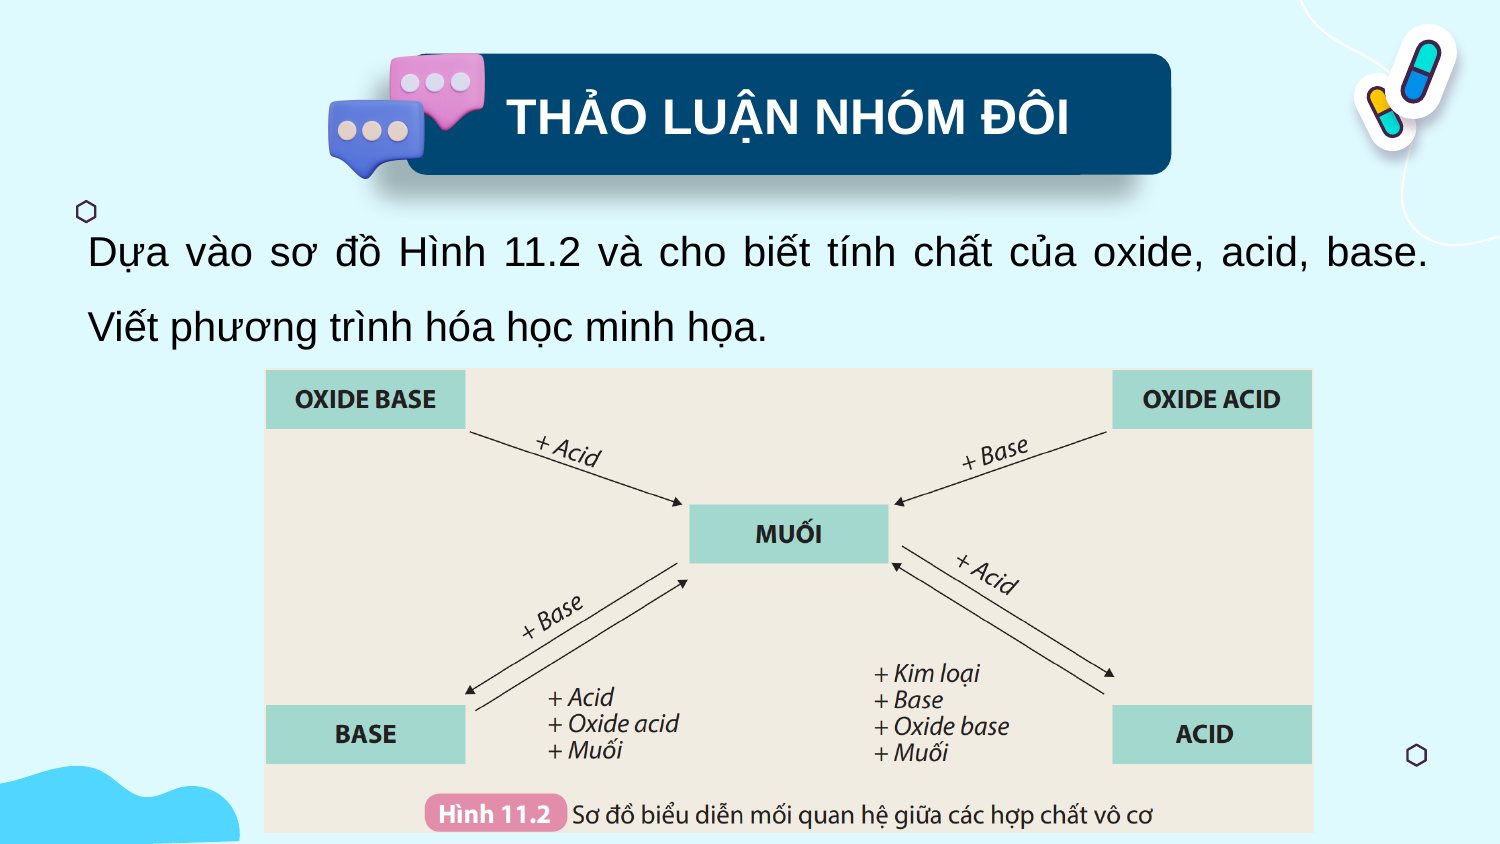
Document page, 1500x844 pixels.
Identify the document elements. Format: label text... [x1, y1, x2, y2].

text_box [1354, 22, 1458, 153]
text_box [328, 53, 1172, 179]
picture [264, 367, 1314, 834]
text_box Dựa vào sơ đồ Hình 11.2 và cho biết tính chất của oxide, acid, base. Viết phương trình hóa học minh họa. [72, 191, 1445, 357]
